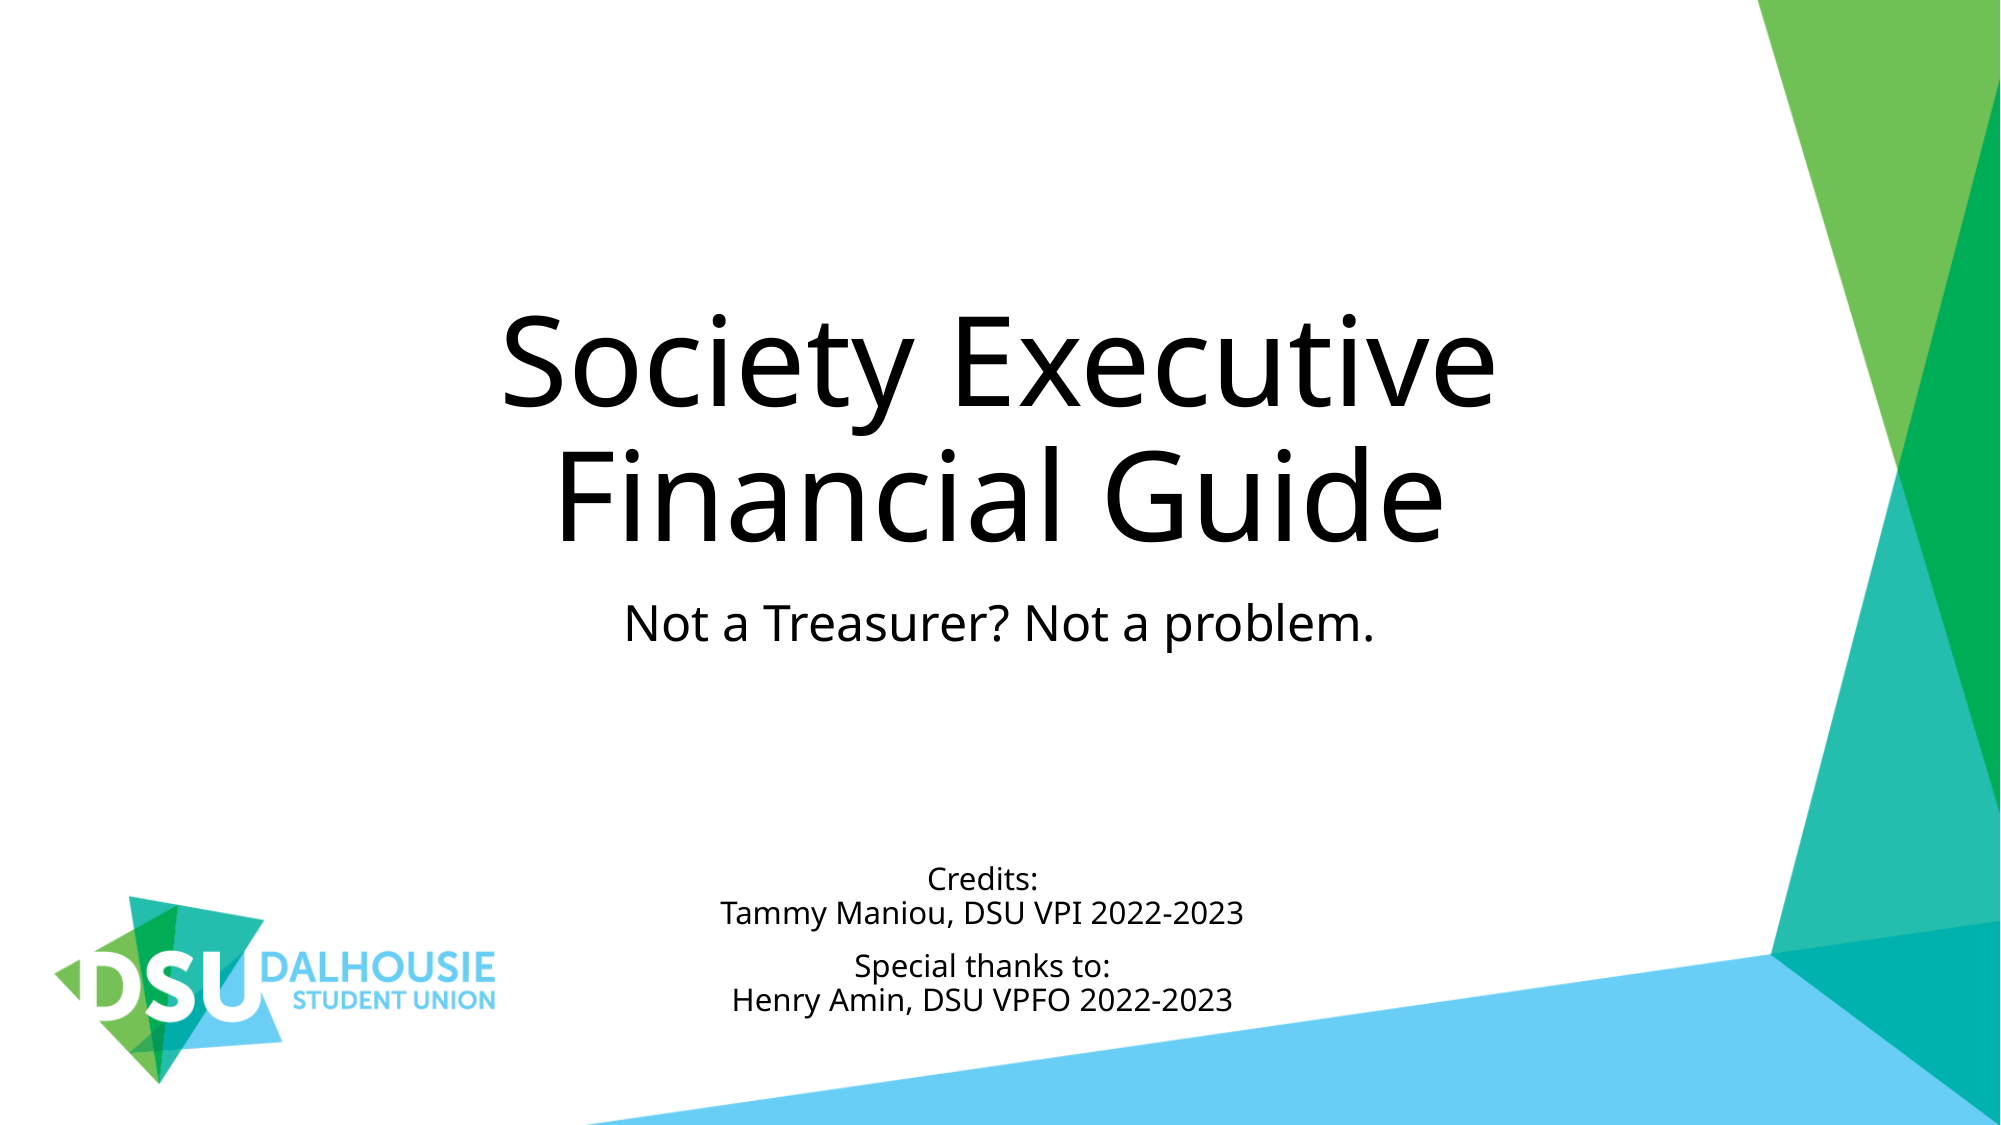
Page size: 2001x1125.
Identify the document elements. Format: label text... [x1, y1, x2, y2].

title Society Executive Financial Guide [249, 184, 1750, 576]
text_box Credits: Tammy Maniou, DSU VPI 2022-2023 Special thanks to: Henry Amin, DSU VPFO 2022-2023 [232, 856, 1733, 1027]
picture [0, 0, 2001, 1125]
subtitle Not a Treasurer? Not a problem. [249, 590, 1750, 666]
